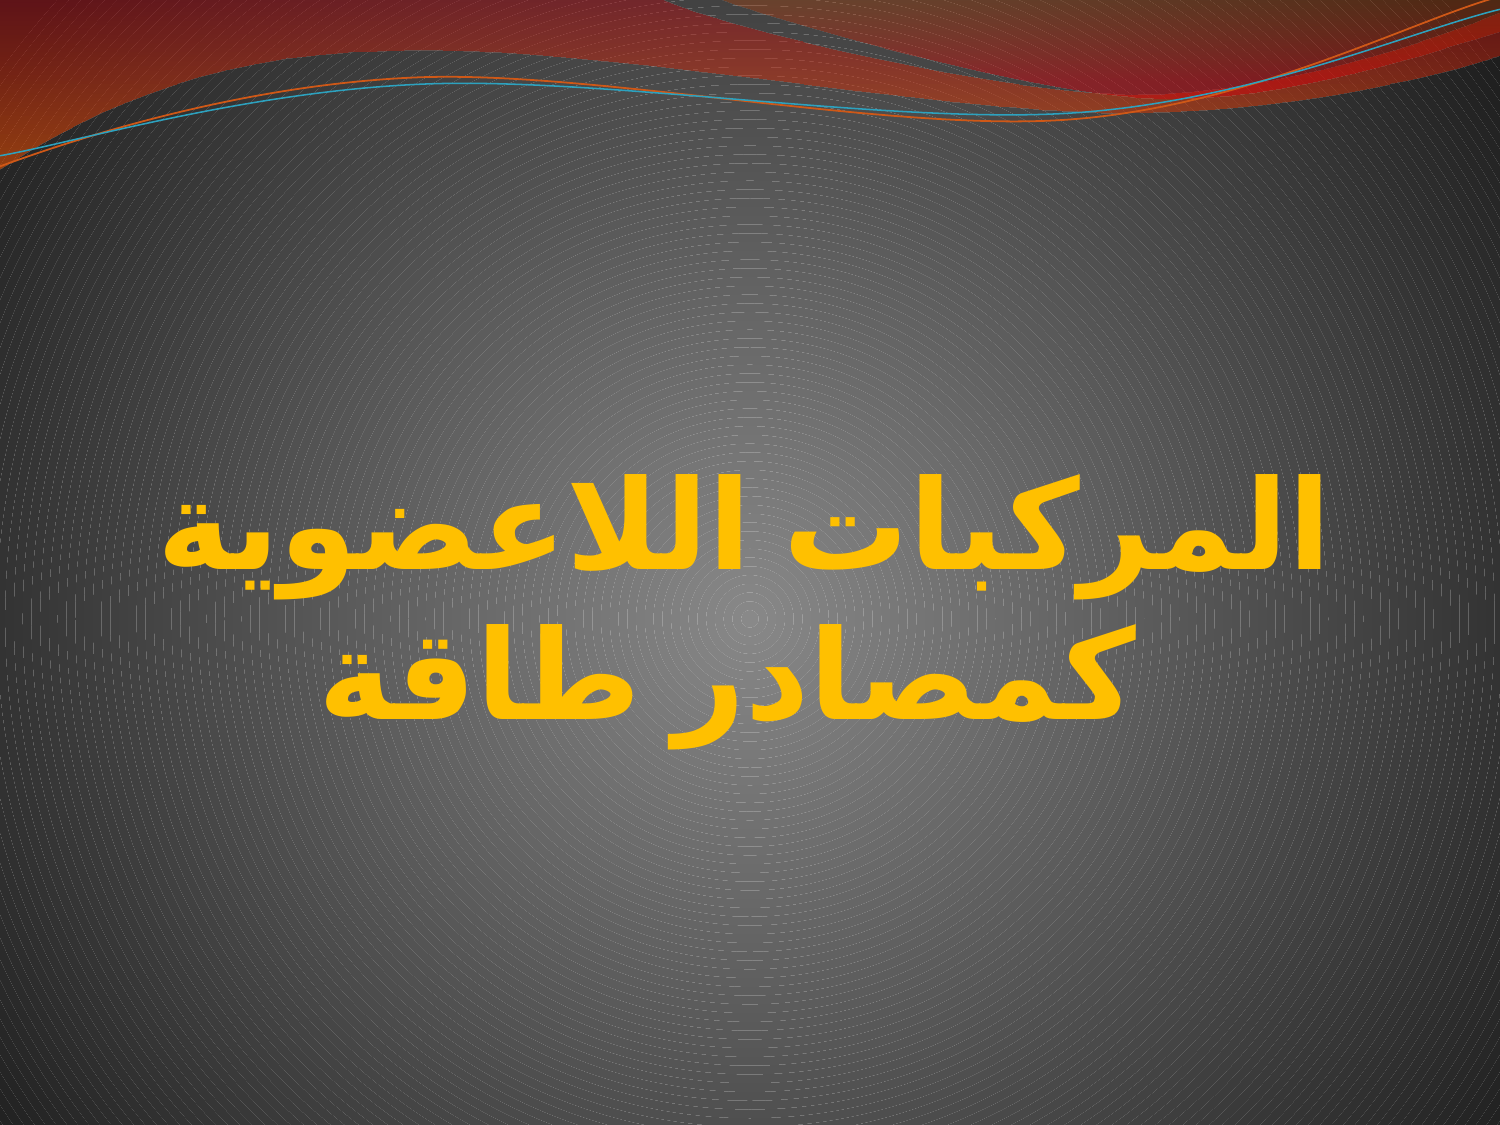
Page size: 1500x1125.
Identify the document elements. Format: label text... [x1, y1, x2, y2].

text_box المركبات اللاعضوية كمصادر طاقة [112, 437, 1377, 753]
